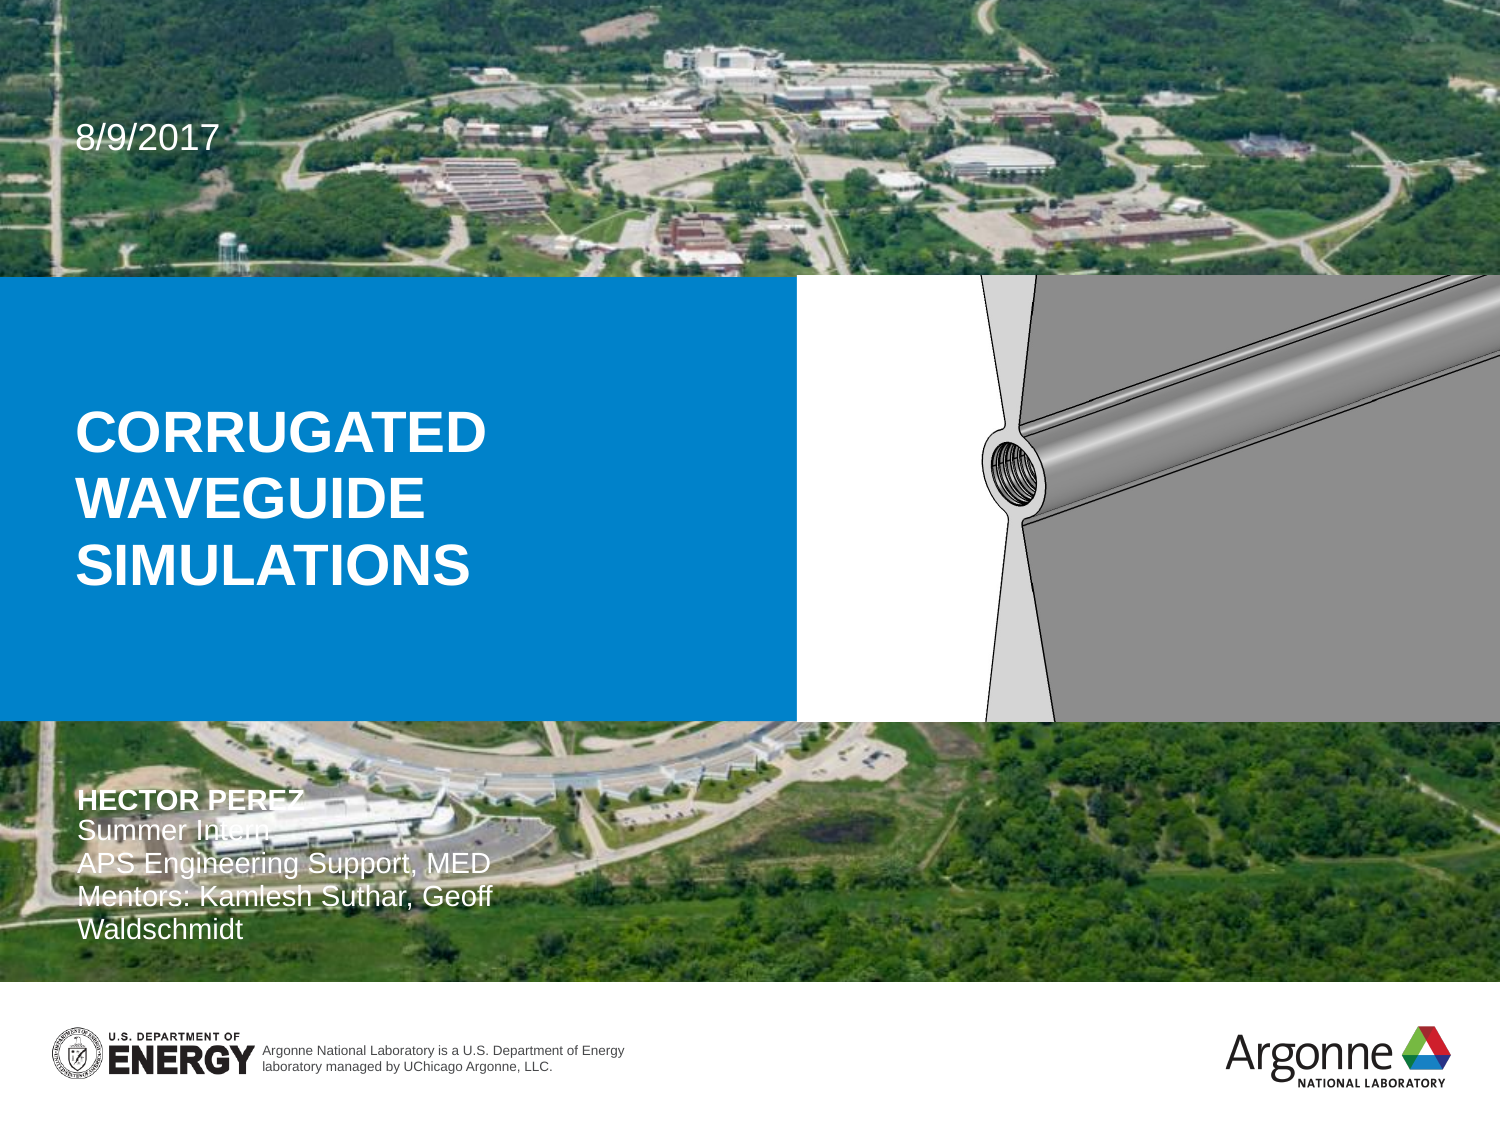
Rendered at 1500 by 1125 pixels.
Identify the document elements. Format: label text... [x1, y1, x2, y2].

picture [0, 0, 1500, 982]
title Corrugated Waveguide Simulations [0, 277, 794, 722]
list Hector Perez [77, 751, 519, 813]
list 8/9/2017 [0, 33, 960, 246]
picture [1214, 1009, 1468, 1102]
picture [52, 1027, 255, 1079]
list Summer Intern APS Engineering Support, MED Mentors: Kamlesh Suthar, Geoff Waldschmidt [77, 813, 519, 964]
